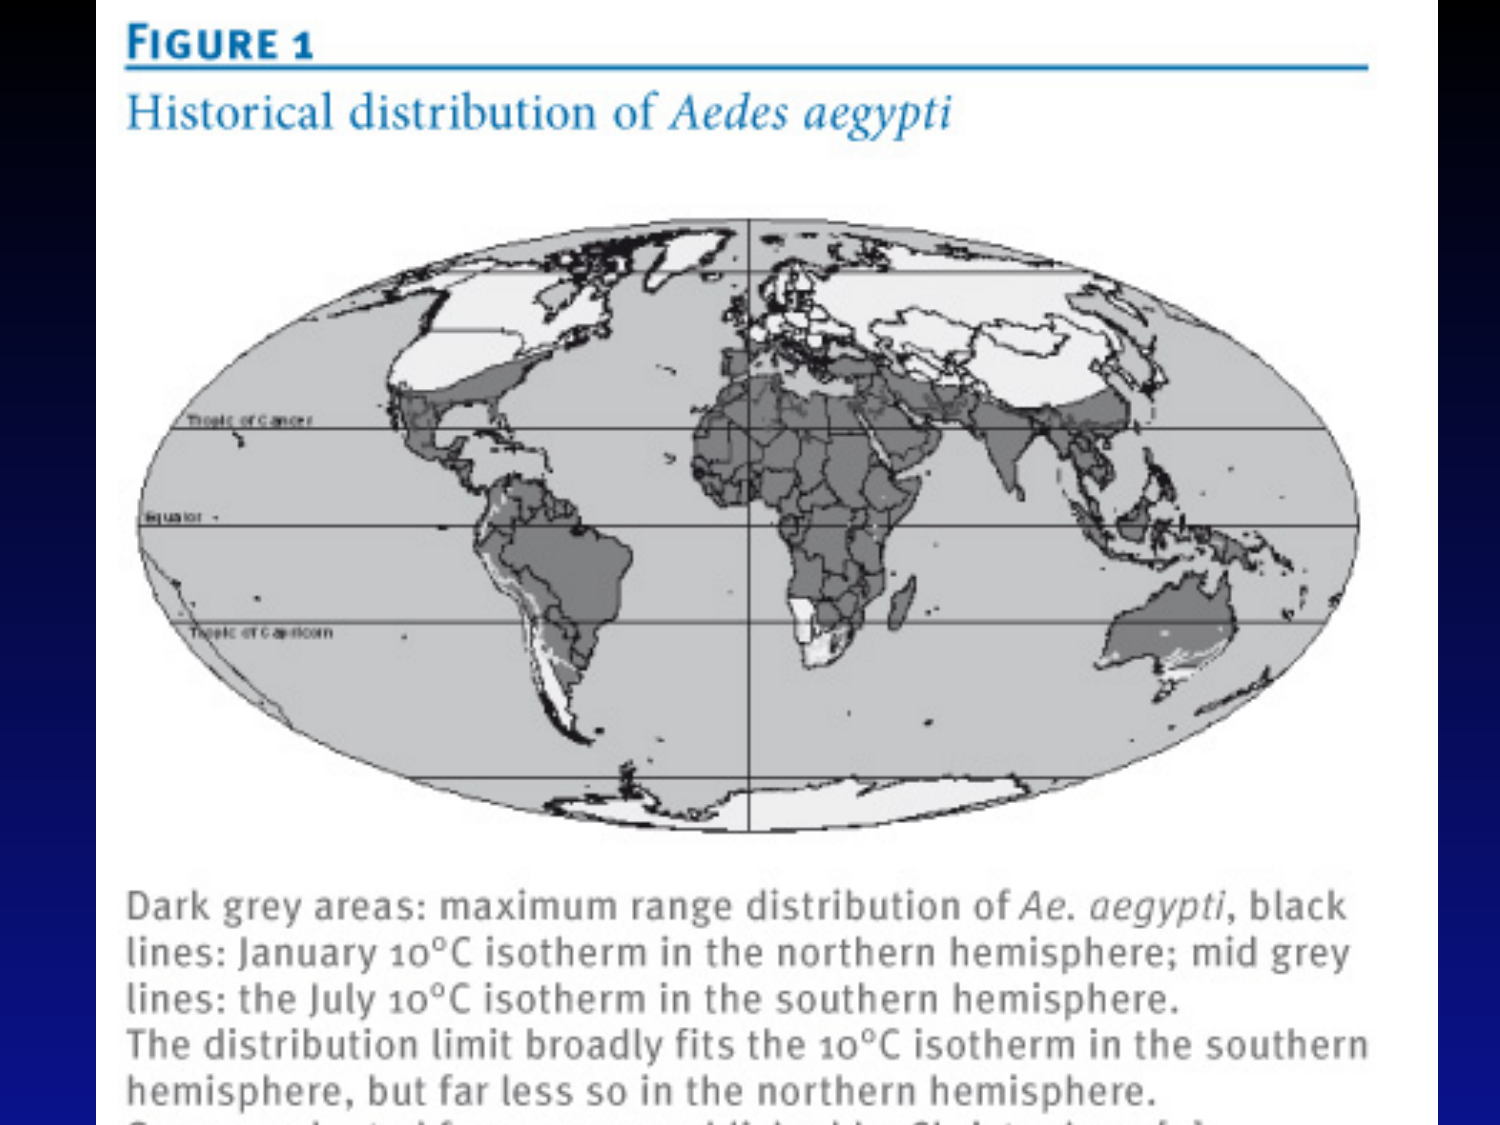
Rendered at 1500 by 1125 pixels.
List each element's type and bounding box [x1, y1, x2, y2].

picture [96, 0, 1438, 1125]
